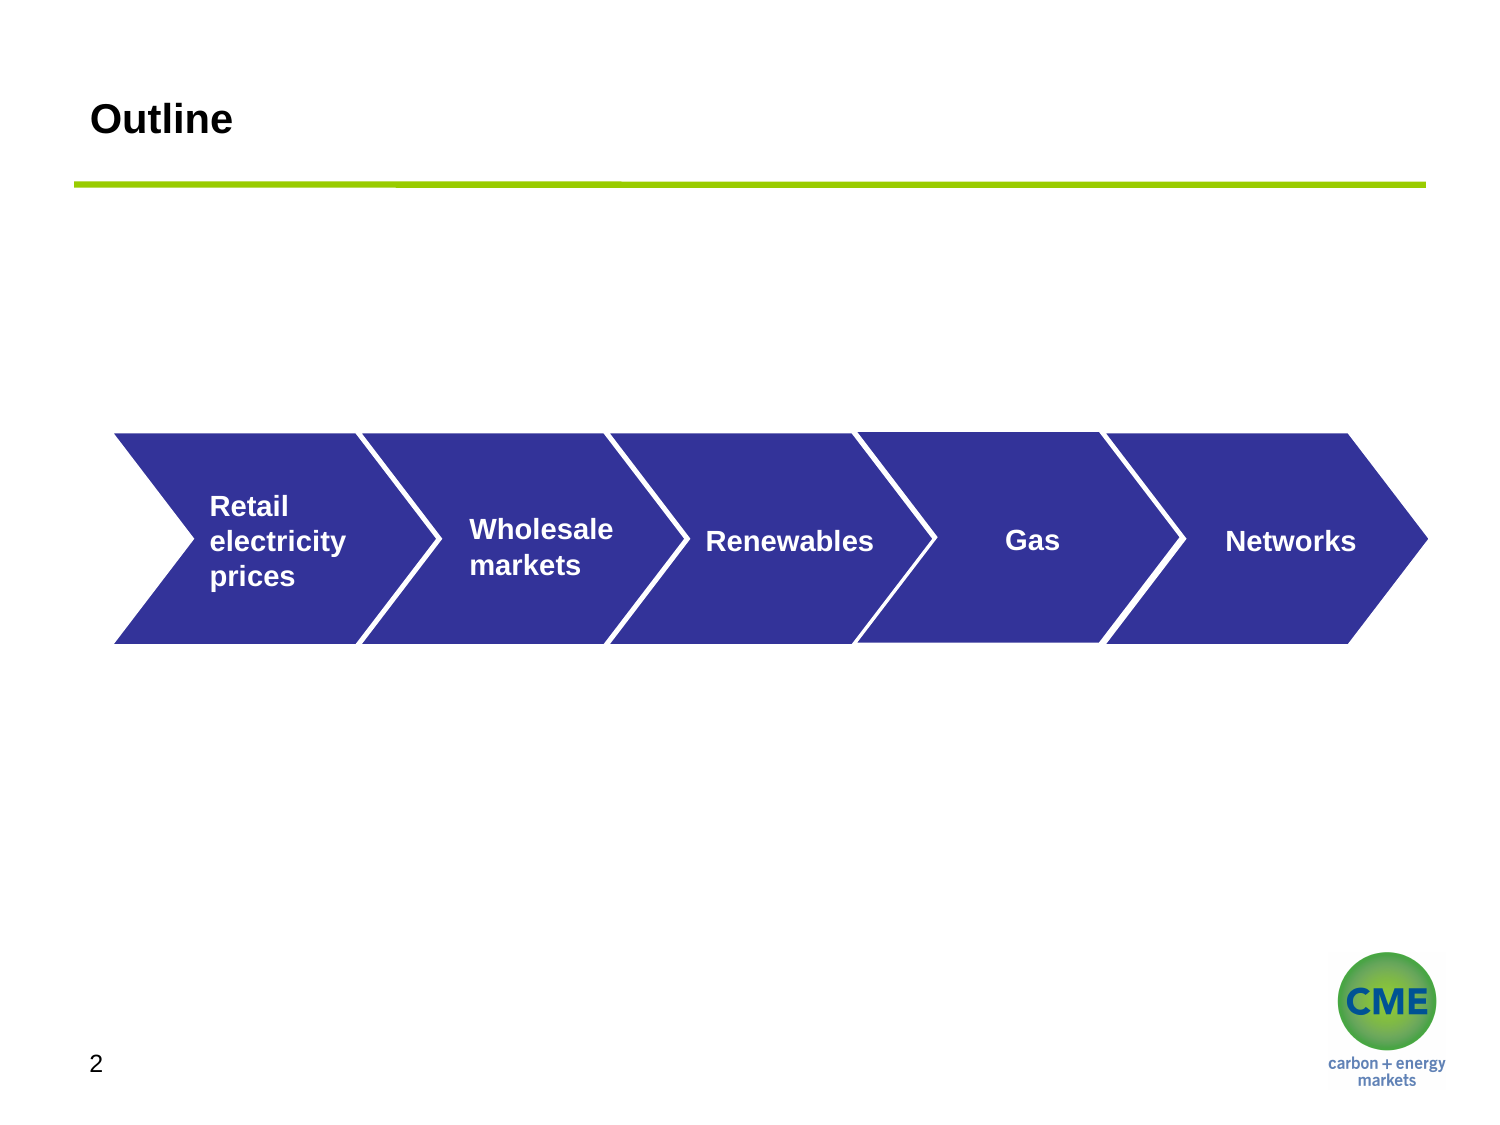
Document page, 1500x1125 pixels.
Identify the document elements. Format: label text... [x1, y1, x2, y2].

text_box Gas [990, 513, 1105, 564]
text_box [1104, 432, 1430, 646]
text_box [396, 484, 438, 593]
text_box Wholesale markets [454, 503, 633, 589]
text_box [360, 432, 686, 646]
text_box [855, 430, 1181, 644]
text_box Retail electricity prices [194, 479, 396, 600]
text_box Networks [1210, 515, 1377, 565]
text_box Renewables [690, 515, 894, 565]
slide_number 2 [74, 1009, 195, 1089]
text_box Outline [74, 62, 1315, 172]
picture [1328, 952, 1446, 1090]
text_box [608, 432, 934, 646]
text_box [112, 432, 392, 646]
